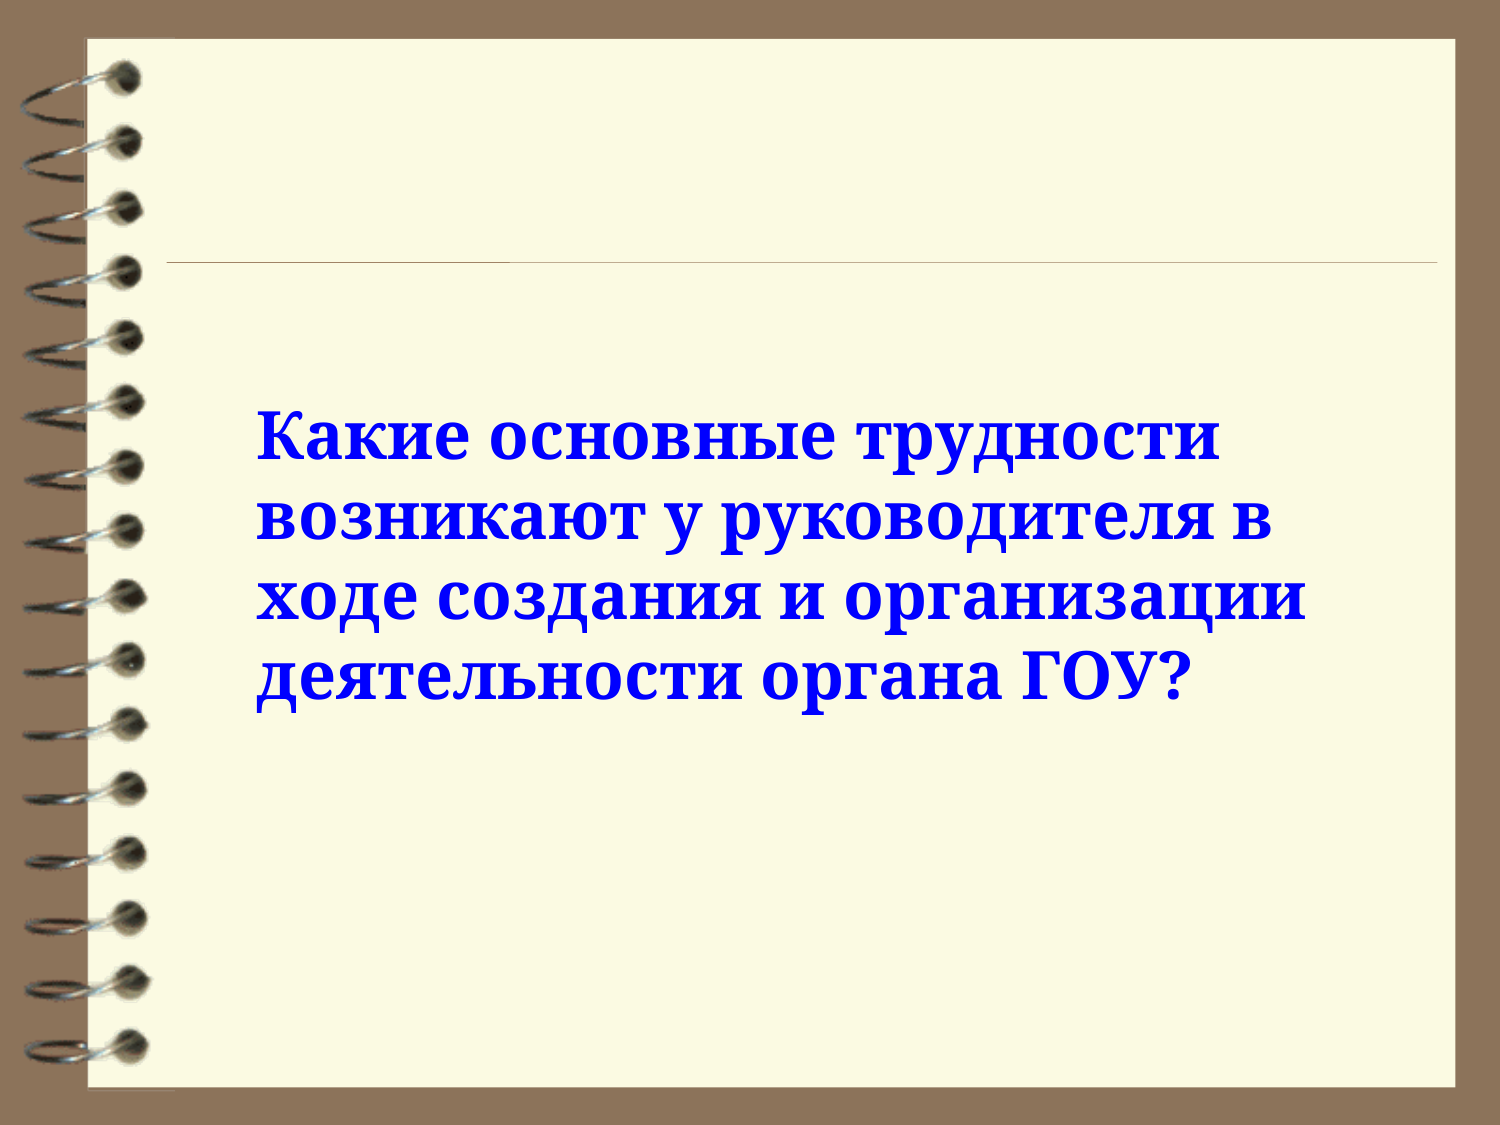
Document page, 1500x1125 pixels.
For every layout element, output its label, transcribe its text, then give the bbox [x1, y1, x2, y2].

text_box Какие основные трудности возникают у руководителя в ходе создания и организации деятельности органа ГОУ? [242, 385, 1376, 720]
picture [0, 0, 175, 1125]
